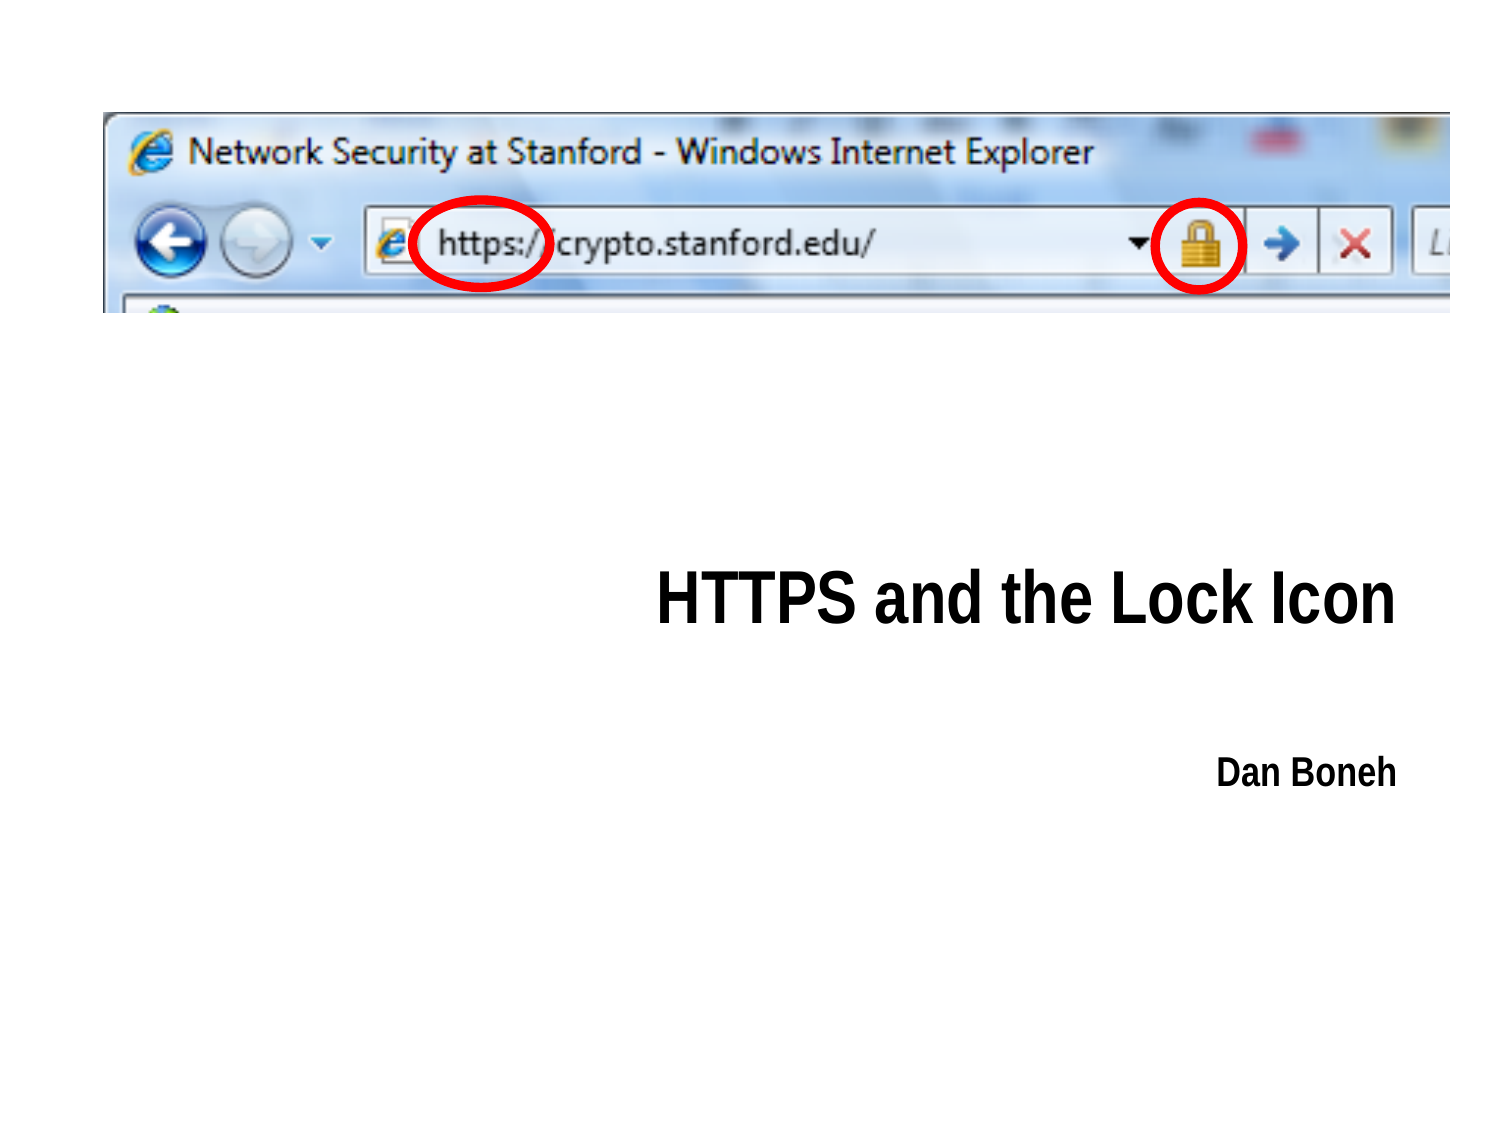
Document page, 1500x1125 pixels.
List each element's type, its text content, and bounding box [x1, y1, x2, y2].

title HTTPS and the Lock Icon [137, 499, 1413, 688]
picture [102, 112, 1451, 313]
subtitle Dan Boneh [362, 737, 1413, 851]
